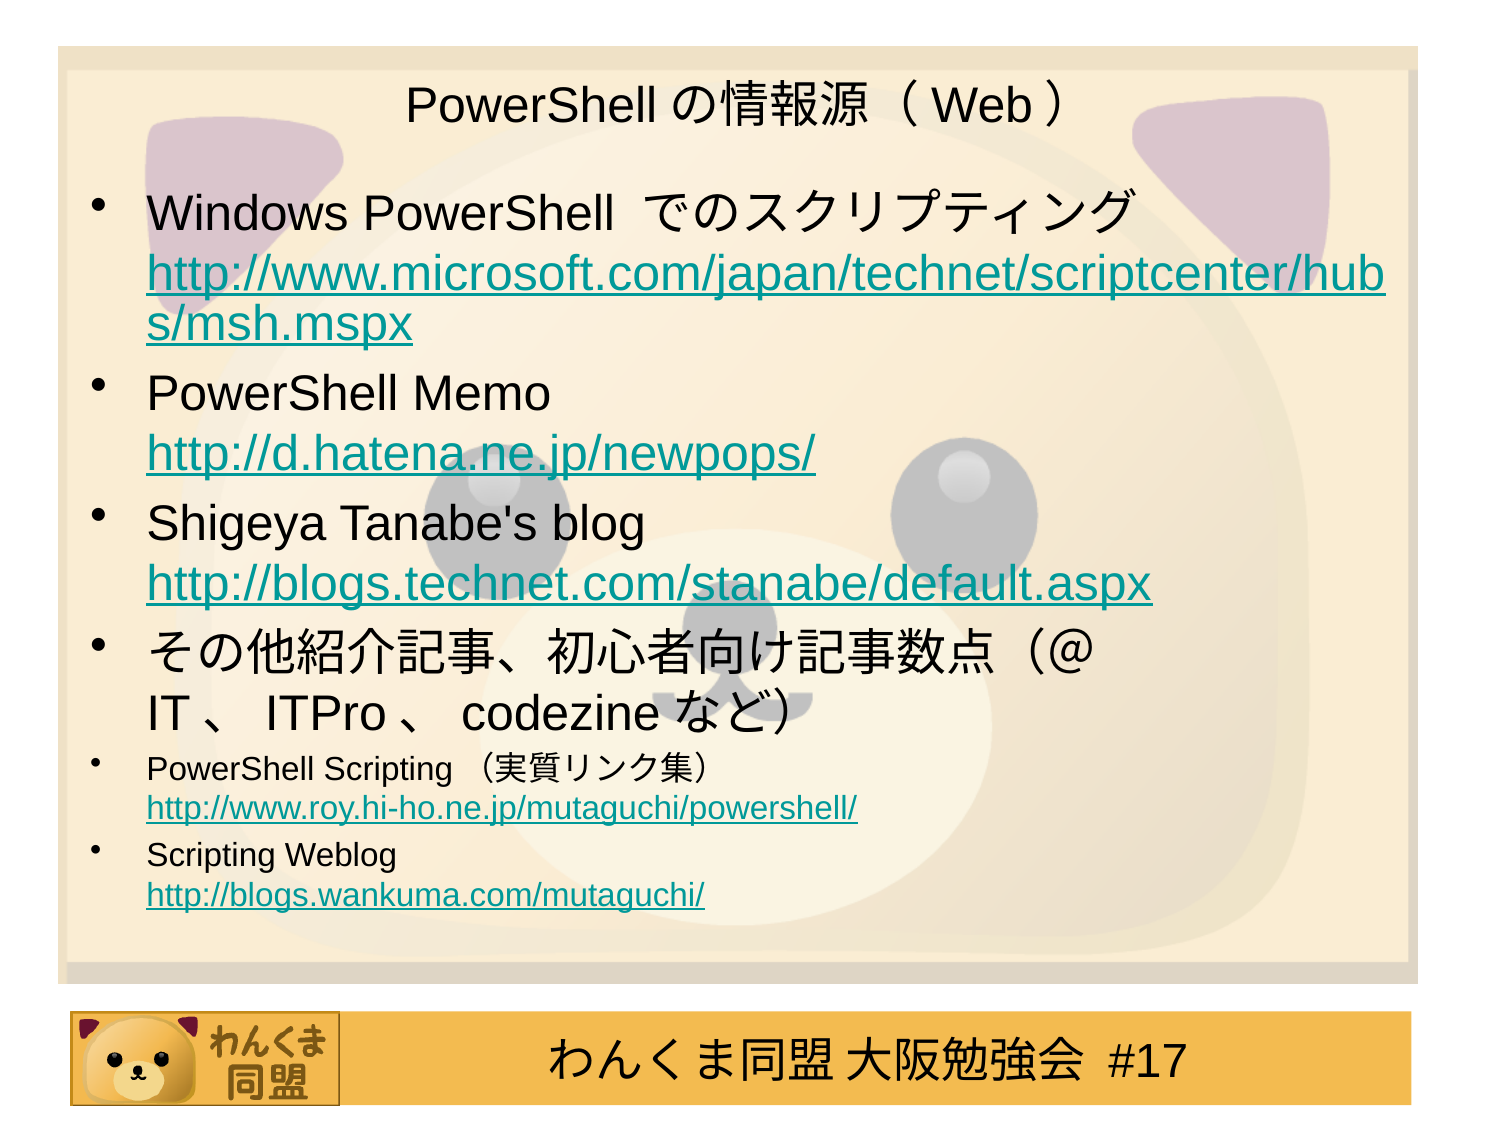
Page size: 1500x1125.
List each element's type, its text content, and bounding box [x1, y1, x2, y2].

title PowerShellの情報源（Web） [74, 44, 1426, 162]
picture [58, 46, 1418, 984]
picture [70, 1011, 340, 1106]
list Windows PowerShell でのスクリプティング http://www.microsoft.com/japan/technet/scriptcenter/hubs/msh.mspx PowerShell Memo http://d.hatena.ne.jp/newpops/ Shigeya Tanabe's blog http://blogs.technet.com/stanabe/default.aspx その他紹介記事、初心者向け記事数点（＠IT、ITPro、codezineなど） PowerShell Scripting（実質リンク集） http://www.roy.hi-ho.ne.jp/mutaguchi/powershell/ Scripting Weblog http://blogs.wankuma.com/mutaguchi/ [74, 172, 1426, 1006]
